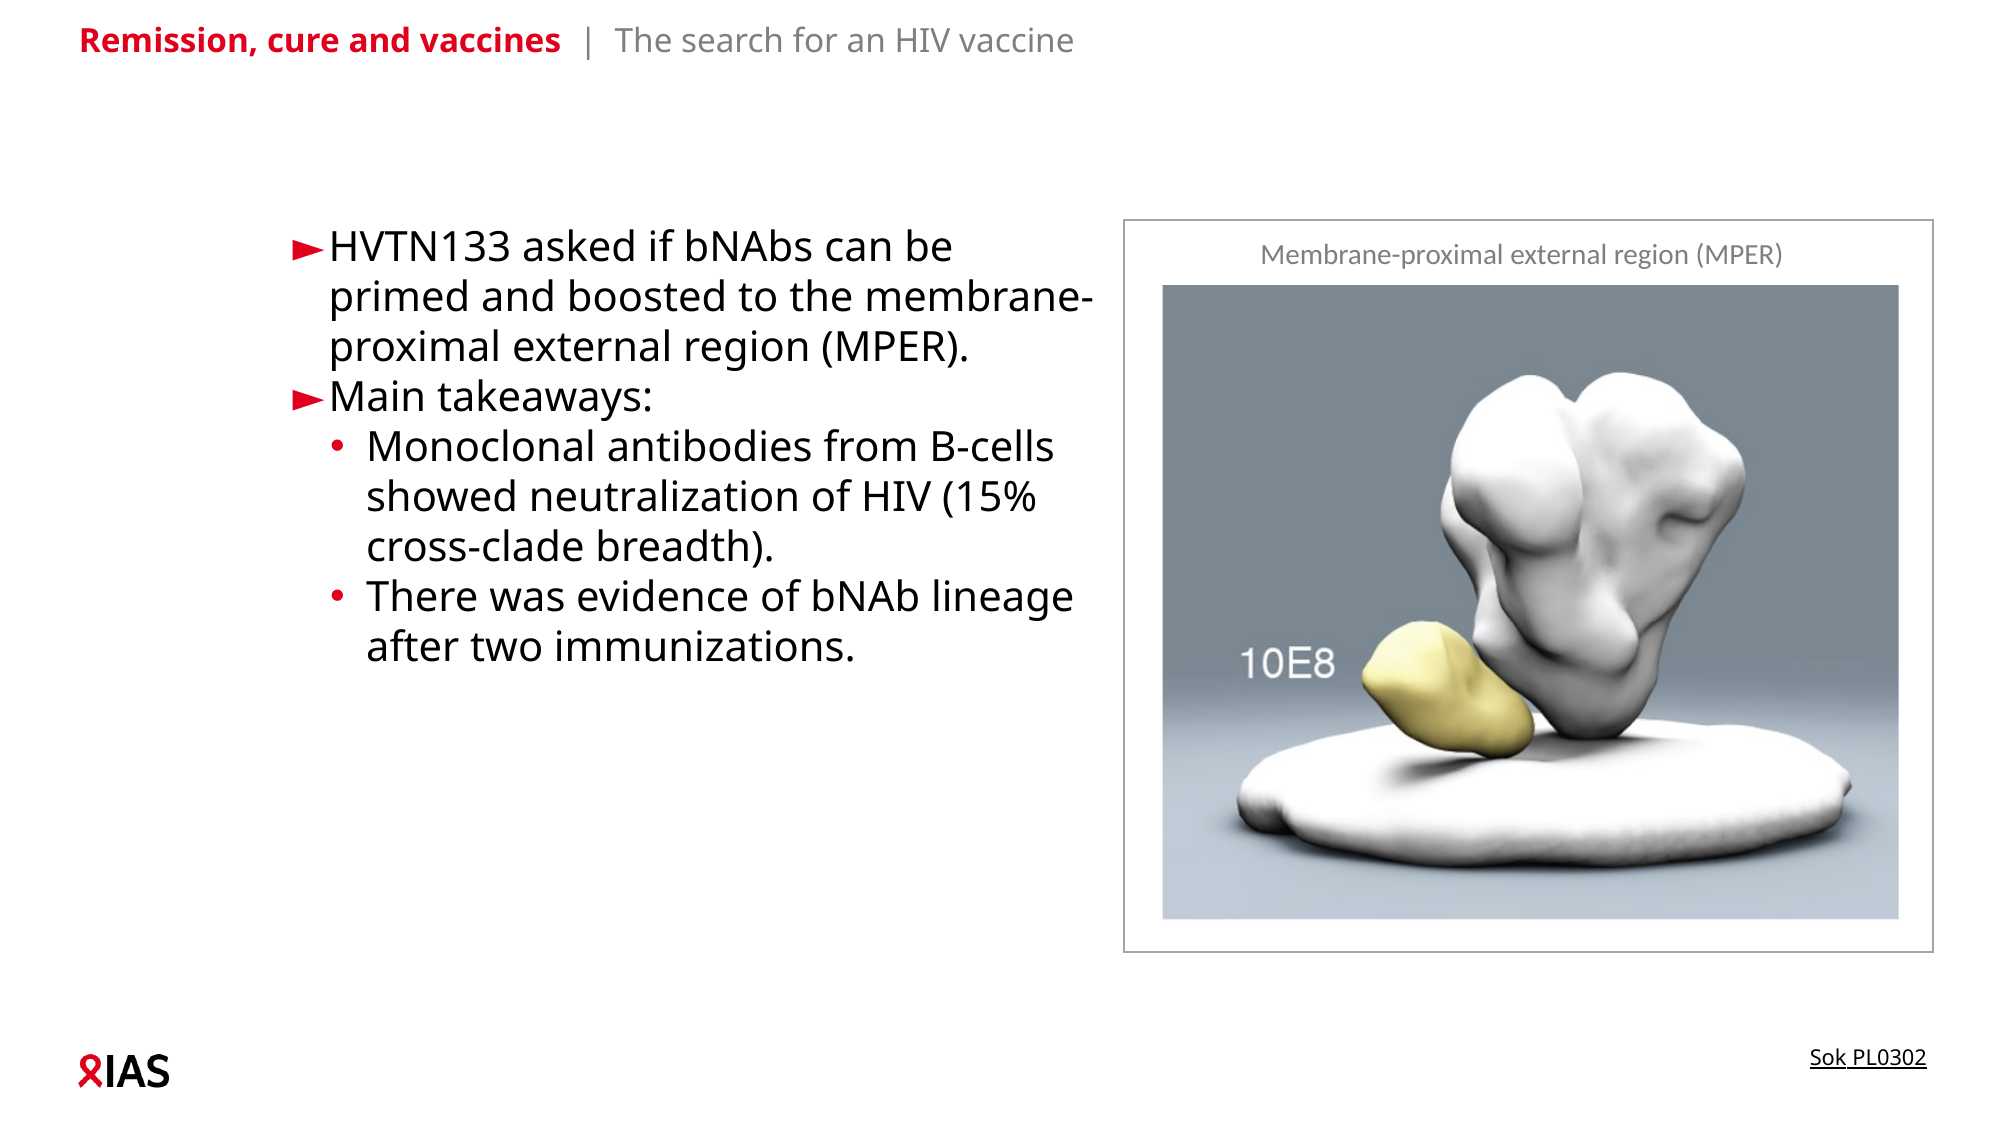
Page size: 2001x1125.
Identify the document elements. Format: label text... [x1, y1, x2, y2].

picture [1162, 285, 1899, 923]
text_box HVTN133 asked if bNAbs can be primed and boosted to the membrane-proximal external region (MPER). Main takeaways: Monoclonal antibodies from B-cells showed neutralization of HIV (15% cross-clade breadth). There was evidence of bNAb lineage after two immunizations. [291, 220, 1095, 913]
text_box Sok PL0302 [942, 1031, 1943, 1078]
picture [78, 1054, 169, 1089]
text_box Remission, cure and vaccines | The search for an HIV vaccine [78, 19, 1618, 66]
text_box [291, 220, 1096, 918]
text_box Membrane-proximal external region (MPER) [1245, 219, 1814, 284]
text_box [1123, 219, 1933, 953]
